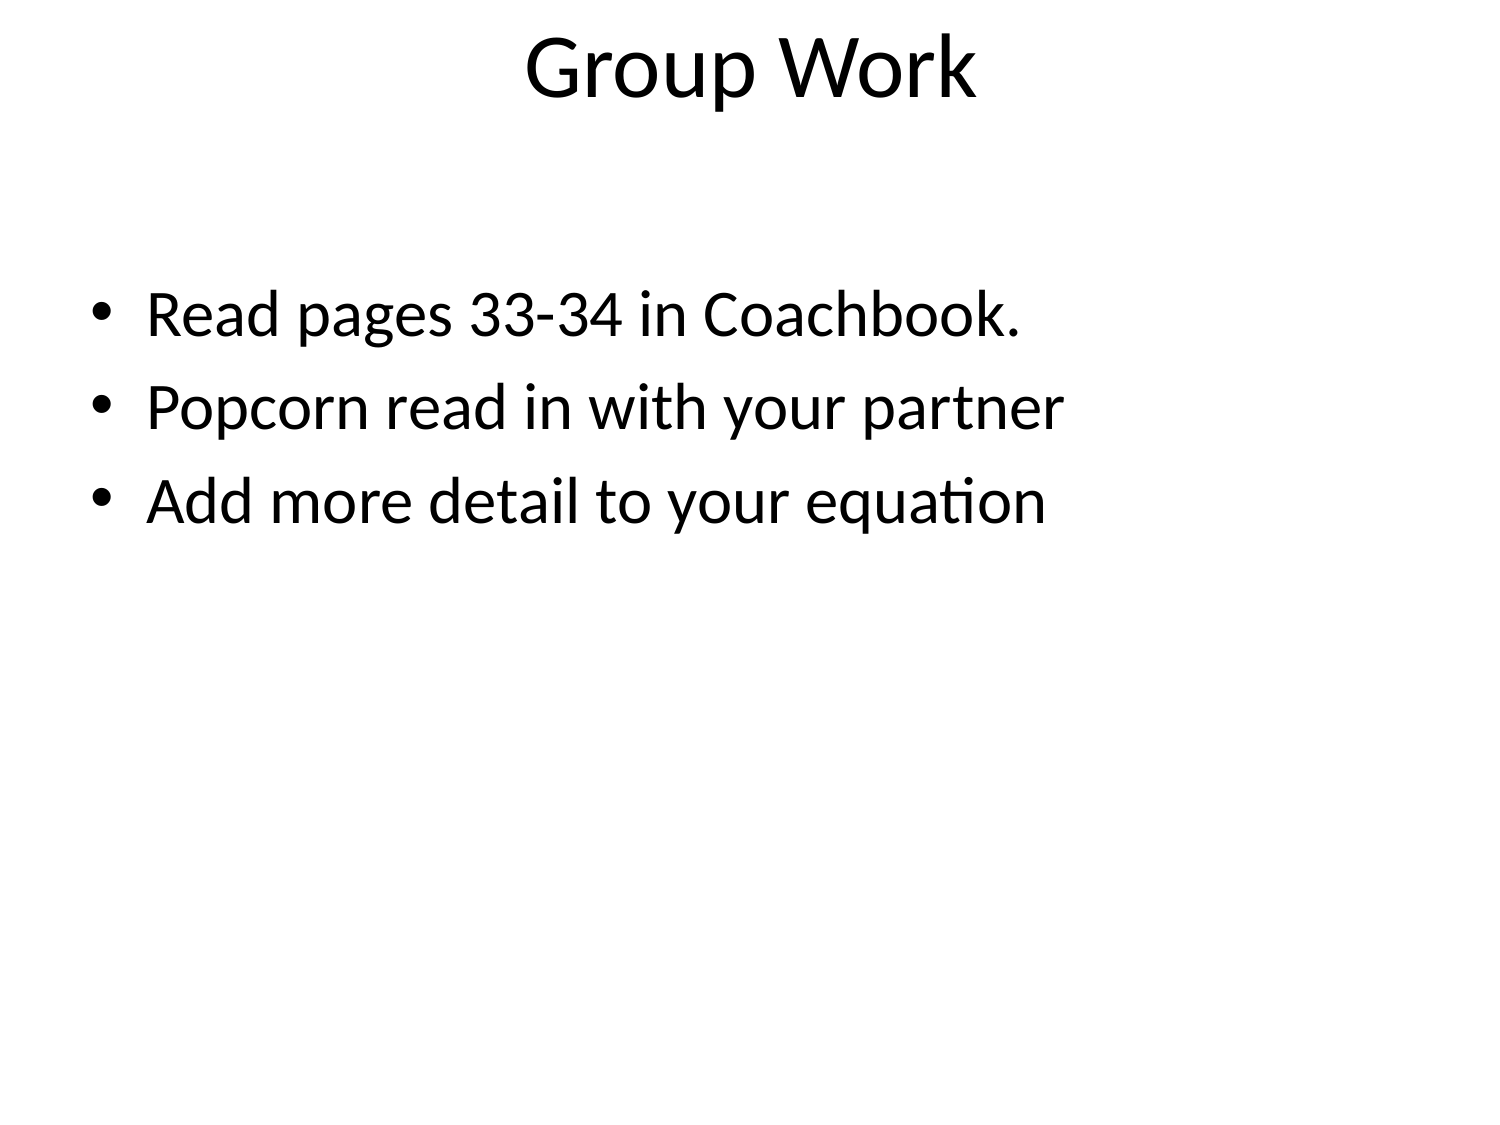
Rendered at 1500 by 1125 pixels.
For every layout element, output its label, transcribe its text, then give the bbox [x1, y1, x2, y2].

title Group Work [76, 0, 1427, 125]
list Read pages 33-34 in Coachbook. Popcorn read in with your partner Add more detail to your equation [75, 262, 1425, 1005]
